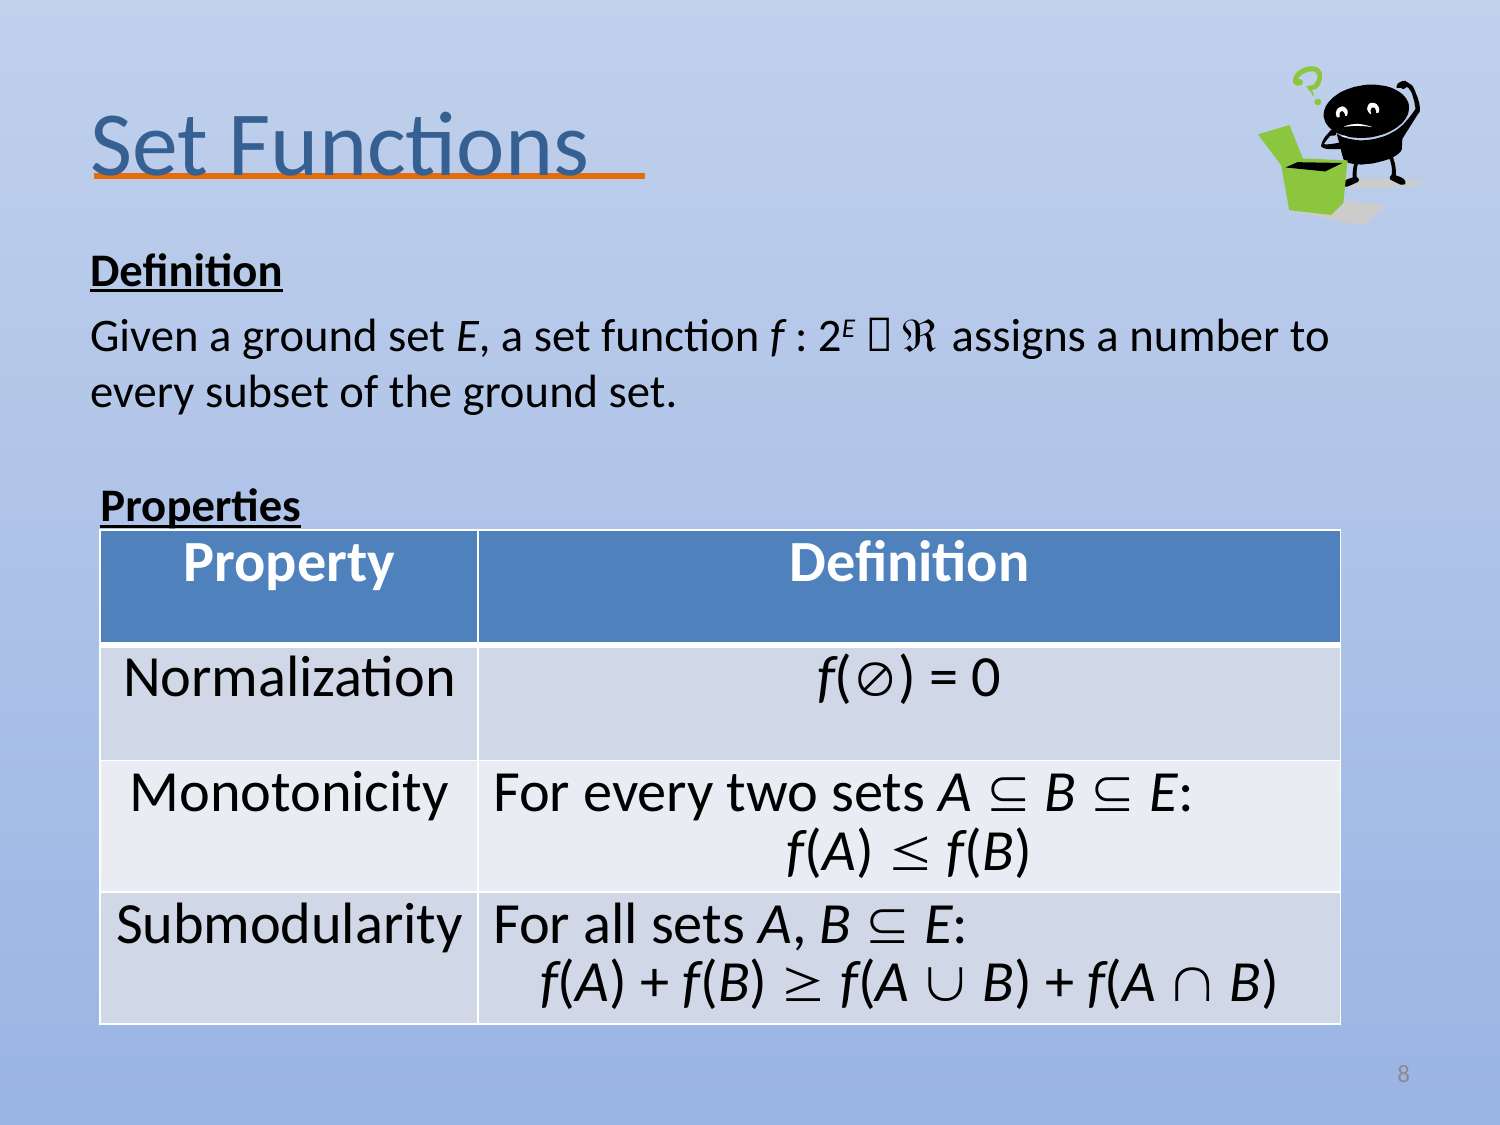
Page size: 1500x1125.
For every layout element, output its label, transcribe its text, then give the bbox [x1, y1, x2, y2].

table_cell For every two sets A  B  E: f(A)  f(B) [479, 761, 1340, 891]
picture [1257, 66, 1424, 227]
table_cell For all sets A, B  E: f(A) + f(B)  f(A  B) + f(A  B) [479, 893, 1340, 1023]
title Set Functions [75, 45, 1425, 231]
table_cell Submodularity [101, 893, 477, 1023]
table_header Definition [479, 531, 1340, 642]
table_header Property [101, 531, 477, 642]
slide_number 8 [1074, 1042, 1425, 1103]
table_cell Monotonicity [101, 761, 477, 891]
list Definition Given a ground set E, a set function f : 2E   assigns a number to every subset of the ground set. Properties [75, 231, 1425, 539]
table_cell f() = 0 [479, 648, 1340, 760]
table_cell Normalization [101, 648, 477, 760]
